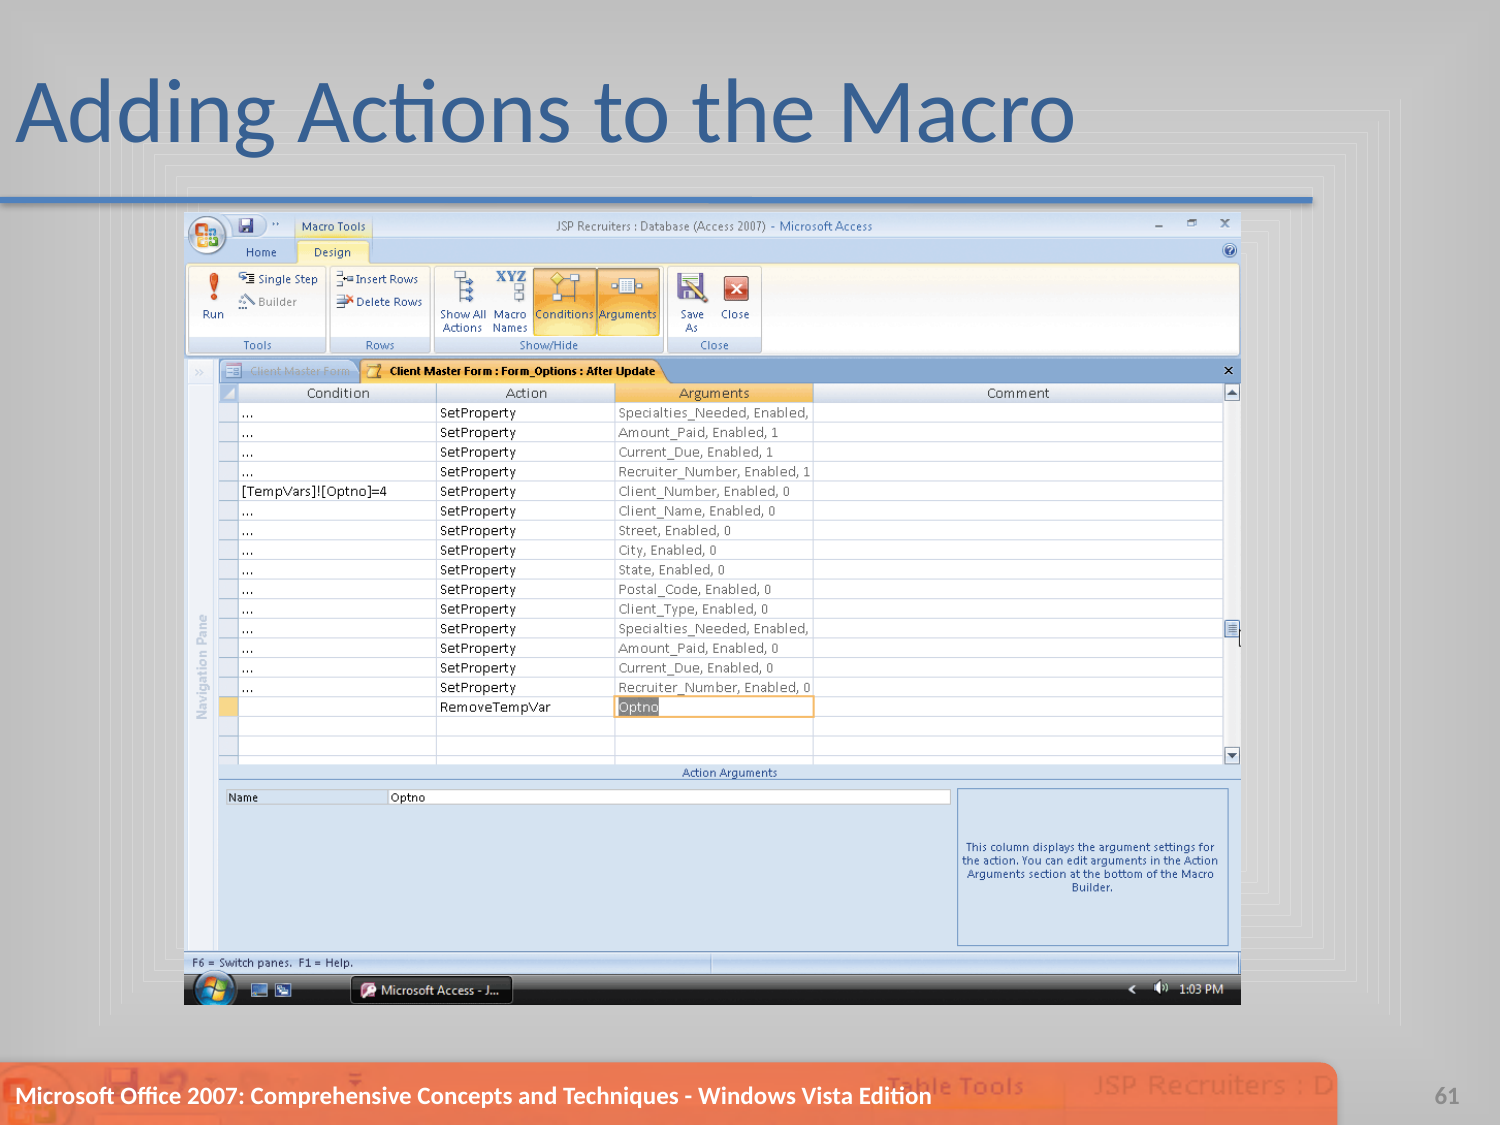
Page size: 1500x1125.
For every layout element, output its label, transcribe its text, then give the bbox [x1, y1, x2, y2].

slide_number 61 [1387, 1065, 1475, 1125]
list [183, 212, 1241, 1006]
footer Microsoft Office 2007: Comprehensive Concepts and Techniques - Windows Vista Edition [0, 1065, 1300, 1125]
title Adding Actions to the Macro [0, 12, 1426, 201]
picture [0, 1062, 1338, 1125]
